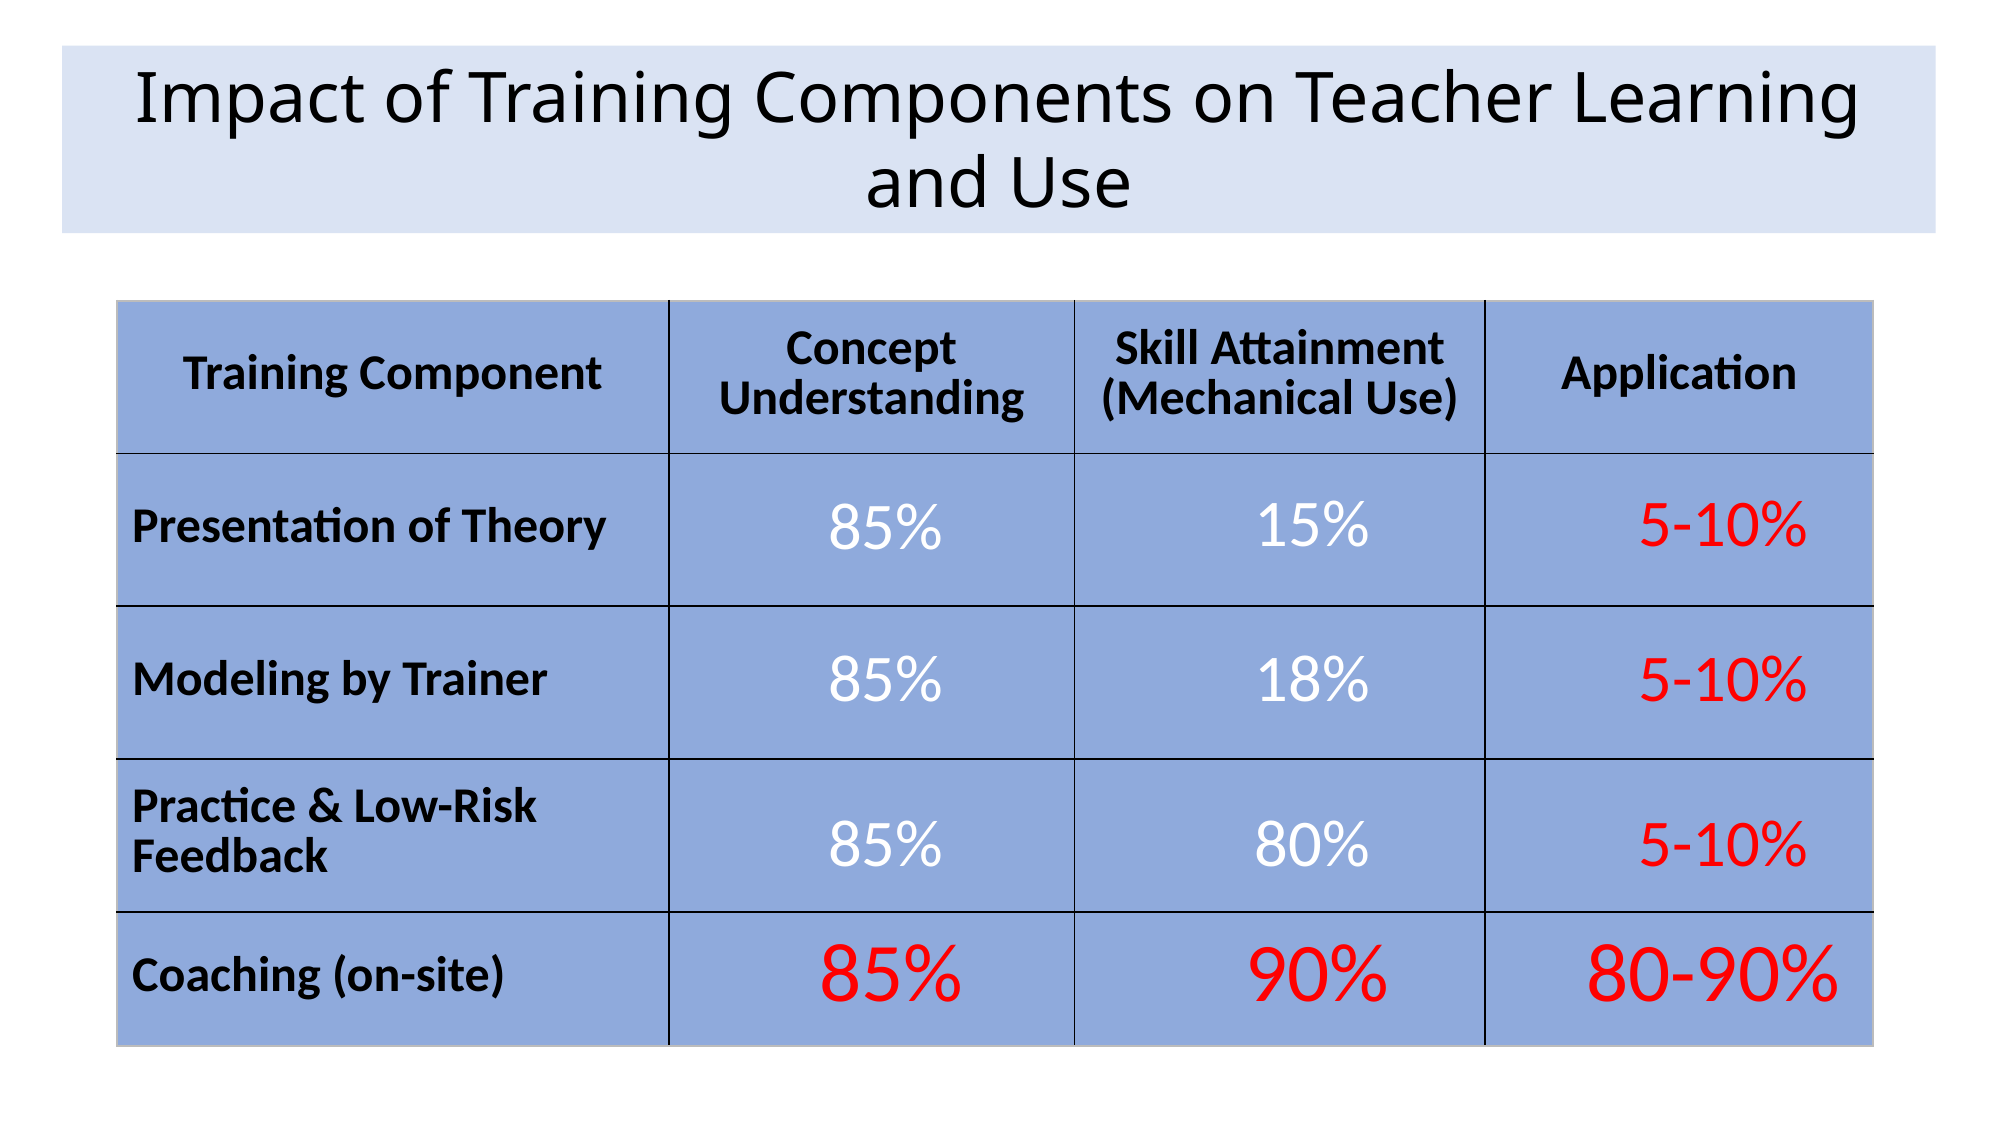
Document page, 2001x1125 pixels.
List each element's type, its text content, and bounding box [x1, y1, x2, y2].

table_cell [1486, 454, 1872, 605]
table_cell [1486, 913, 1872, 1045]
table_cell [1075, 760, 1484, 911]
table_cell [1075, 607, 1484, 758]
text_box 85% [813, 792, 959, 888]
table_header Concept Understanding [670, 302, 1074, 453]
table_header Training Component [118, 302, 668, 453]
title Impact of Training Components on Teacher Learning and Use [62, 45, 1936, 234]
table_header Skill Attainment (Mechanical Use) [1075, 302, 1484, 453]
table_cell [670, 454, 1074, 605]
text_box 18% [1239, 627, 1385, 722]
table_cell [670, 607, 1074, 758]
text_box 85% [813, 627, 959, 722]
table_header Application [1486, 302, 1872, 453]
text_box 15% [1239, 471, 1385, 567]
text_box 90% [1230, 910, 1405, 1026]
text_box 5-10% [1623, 627, 1823, 722]
table_cell Modeling by Trainer [118, 607, 668, 758]
table_cell [1486, 607, 1872, 758]
text_box 85% [813, 475, 959, 570]
table_cell [1075, 454, 1484, 605]
text_box 5-10% [1623, 471, 1823, 567]
table_cell [1075, 913, 1484, 1045]
table_cell [670, 760, 1074, 911]
text_box 80% [1239, 792, 1385, 888]
table_cell Presentation of Theory [118, 454, 668, 605]
text_box 85% [804, 910, 979, 1026]
table_cell Coaching (on-site) [118, 913, 668, 1045]
text_box 5-10% [1623, 792, 1823, 888]
table_cell [1486, 760, 1872, 911]
table_cell Practice & Low-Risk Feedback [118, 760, 668, 911]
text_box 80-90% [1571, 910, 1855, 1026]
table_cell [670, 913, 1074, 1045]
